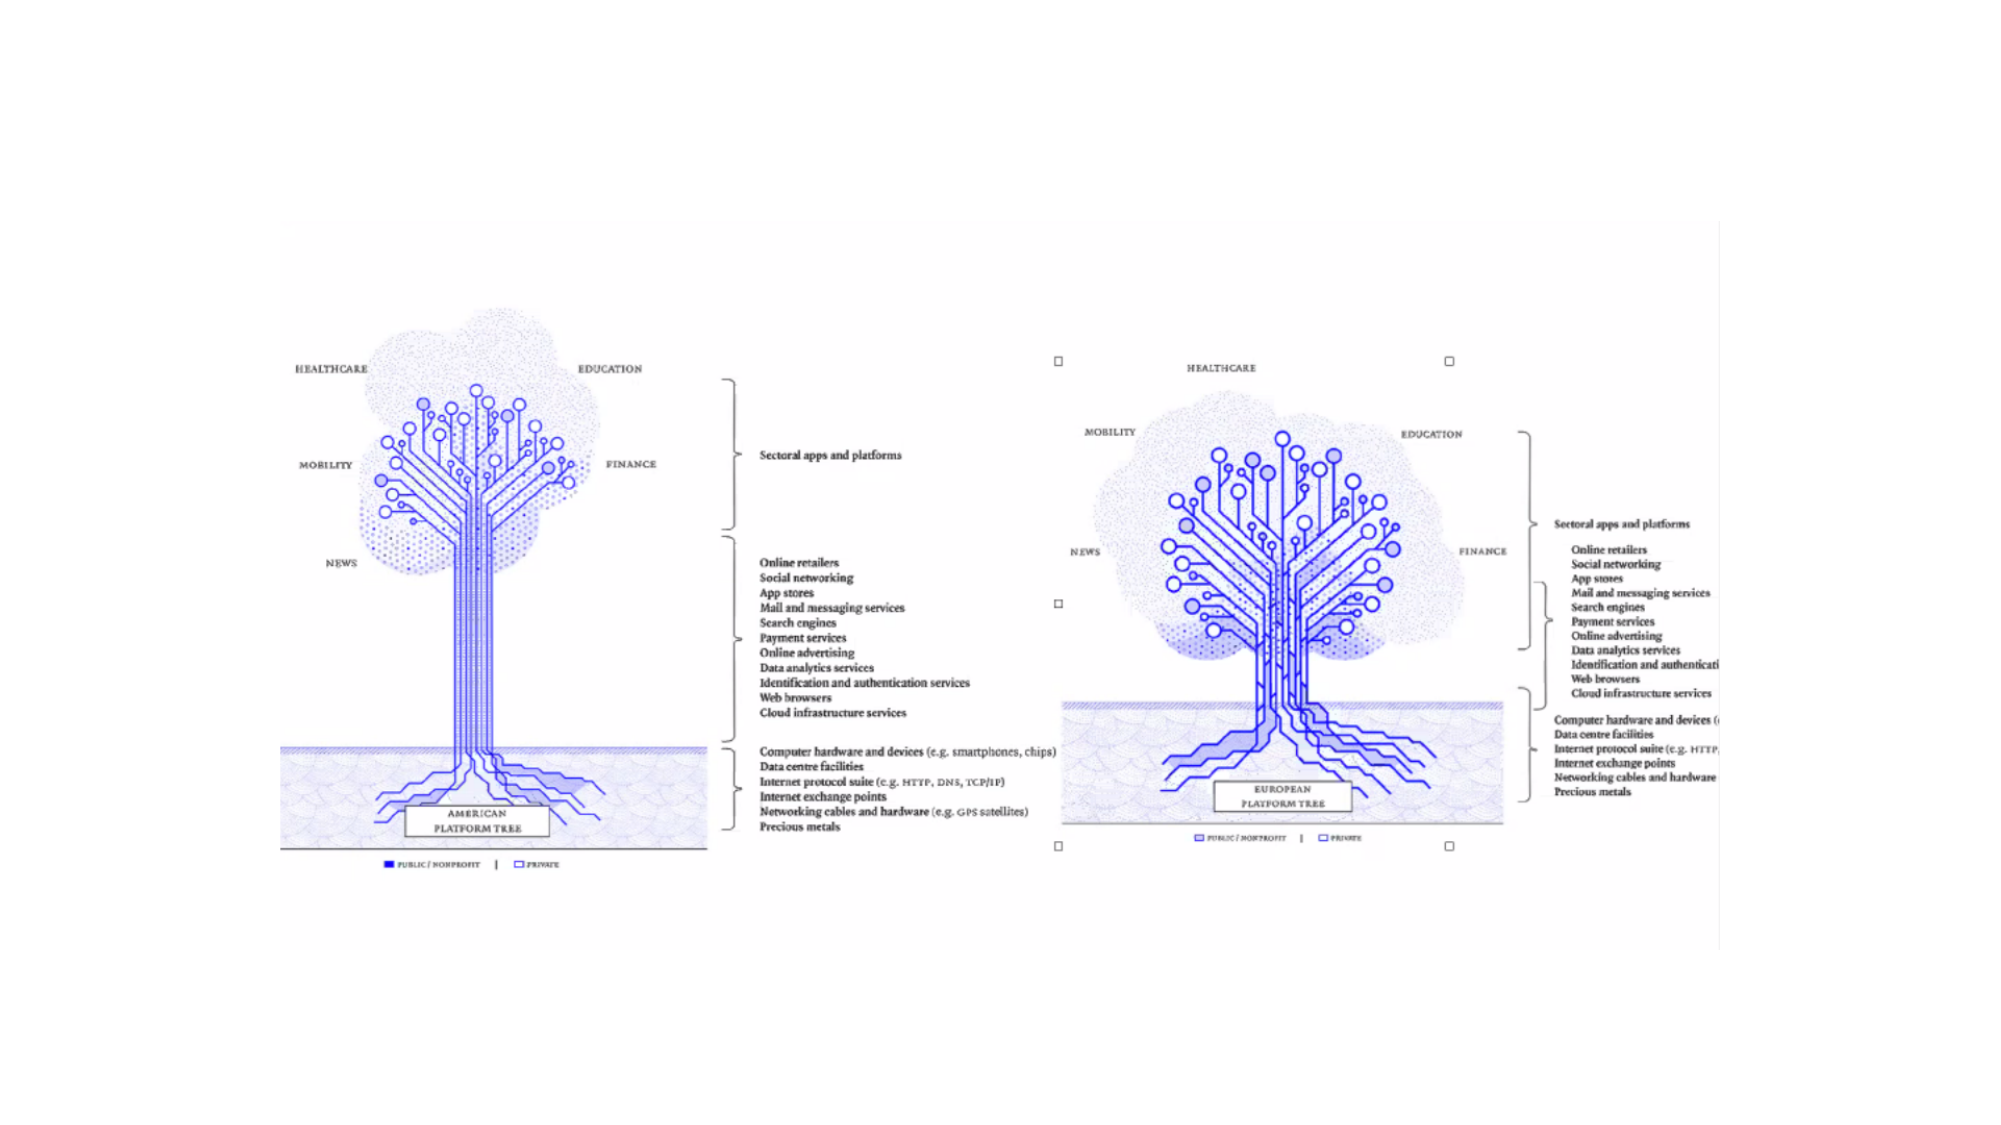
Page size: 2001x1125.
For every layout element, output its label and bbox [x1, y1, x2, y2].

picture [280, 221, 1720, 950]
